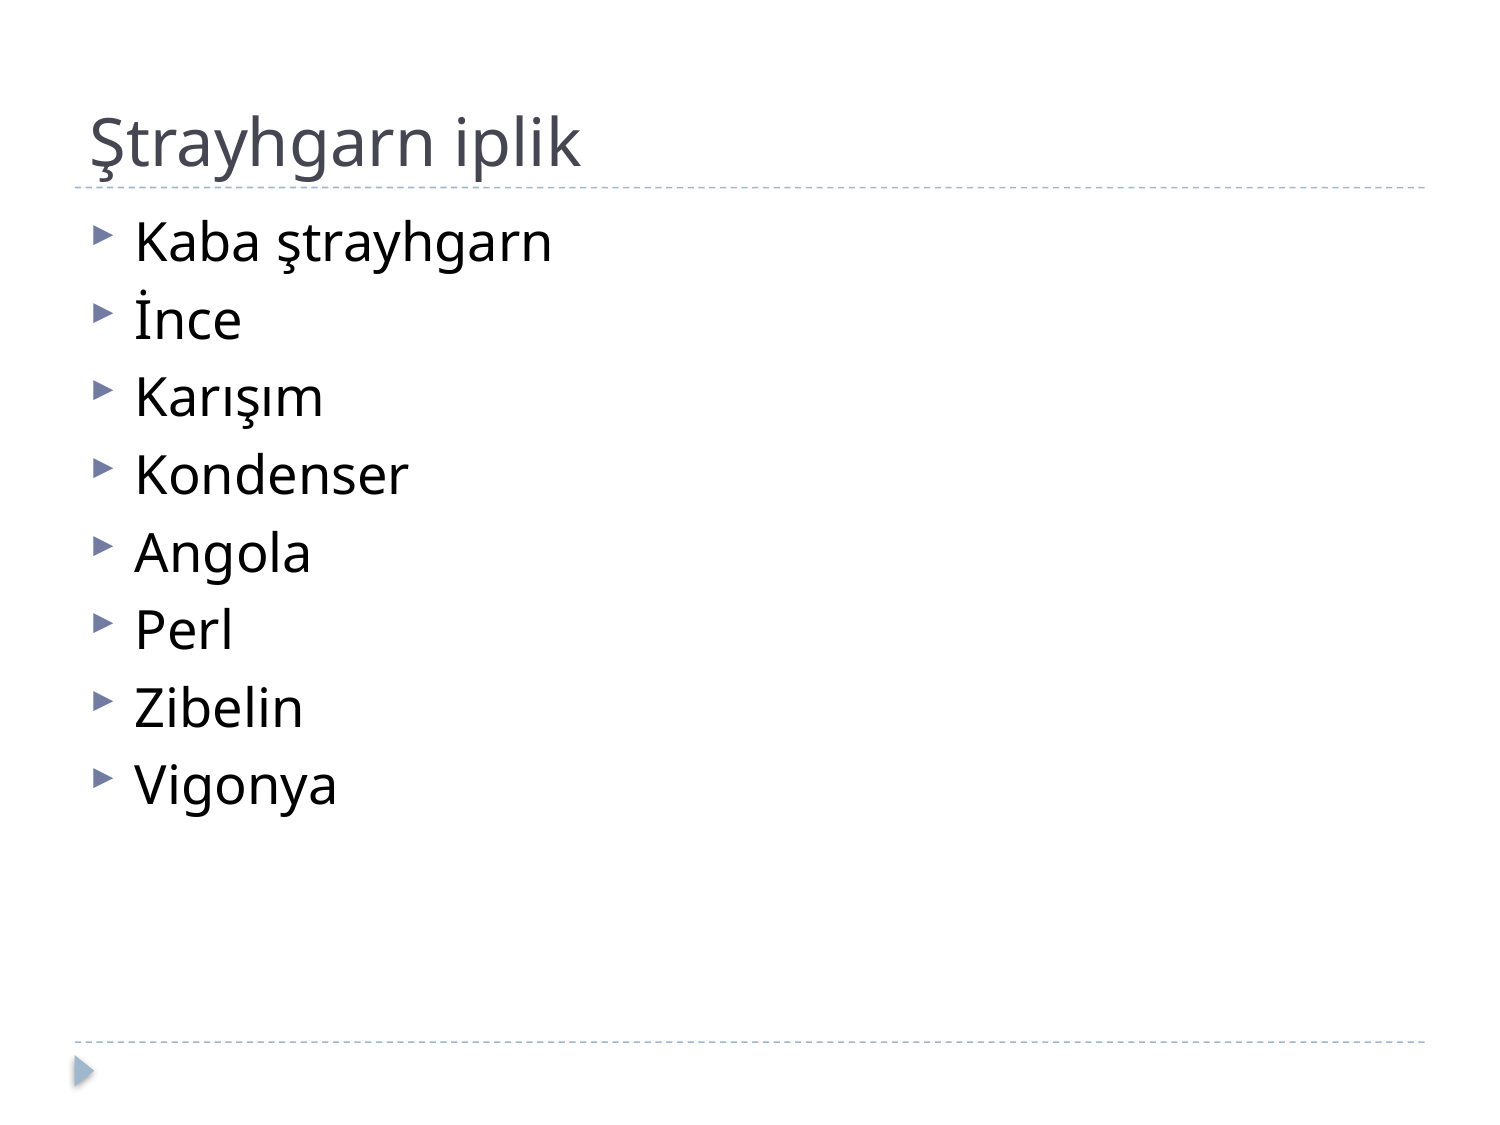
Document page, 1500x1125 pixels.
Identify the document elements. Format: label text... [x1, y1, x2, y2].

list Kaba ştrayhgarn İnce Karışım Kondenser Angola Perl Zibelin Vigonya [75, 200, 1425, 1010]
title Ştrayhgarn iplik [75, 24, 1425, 188]
